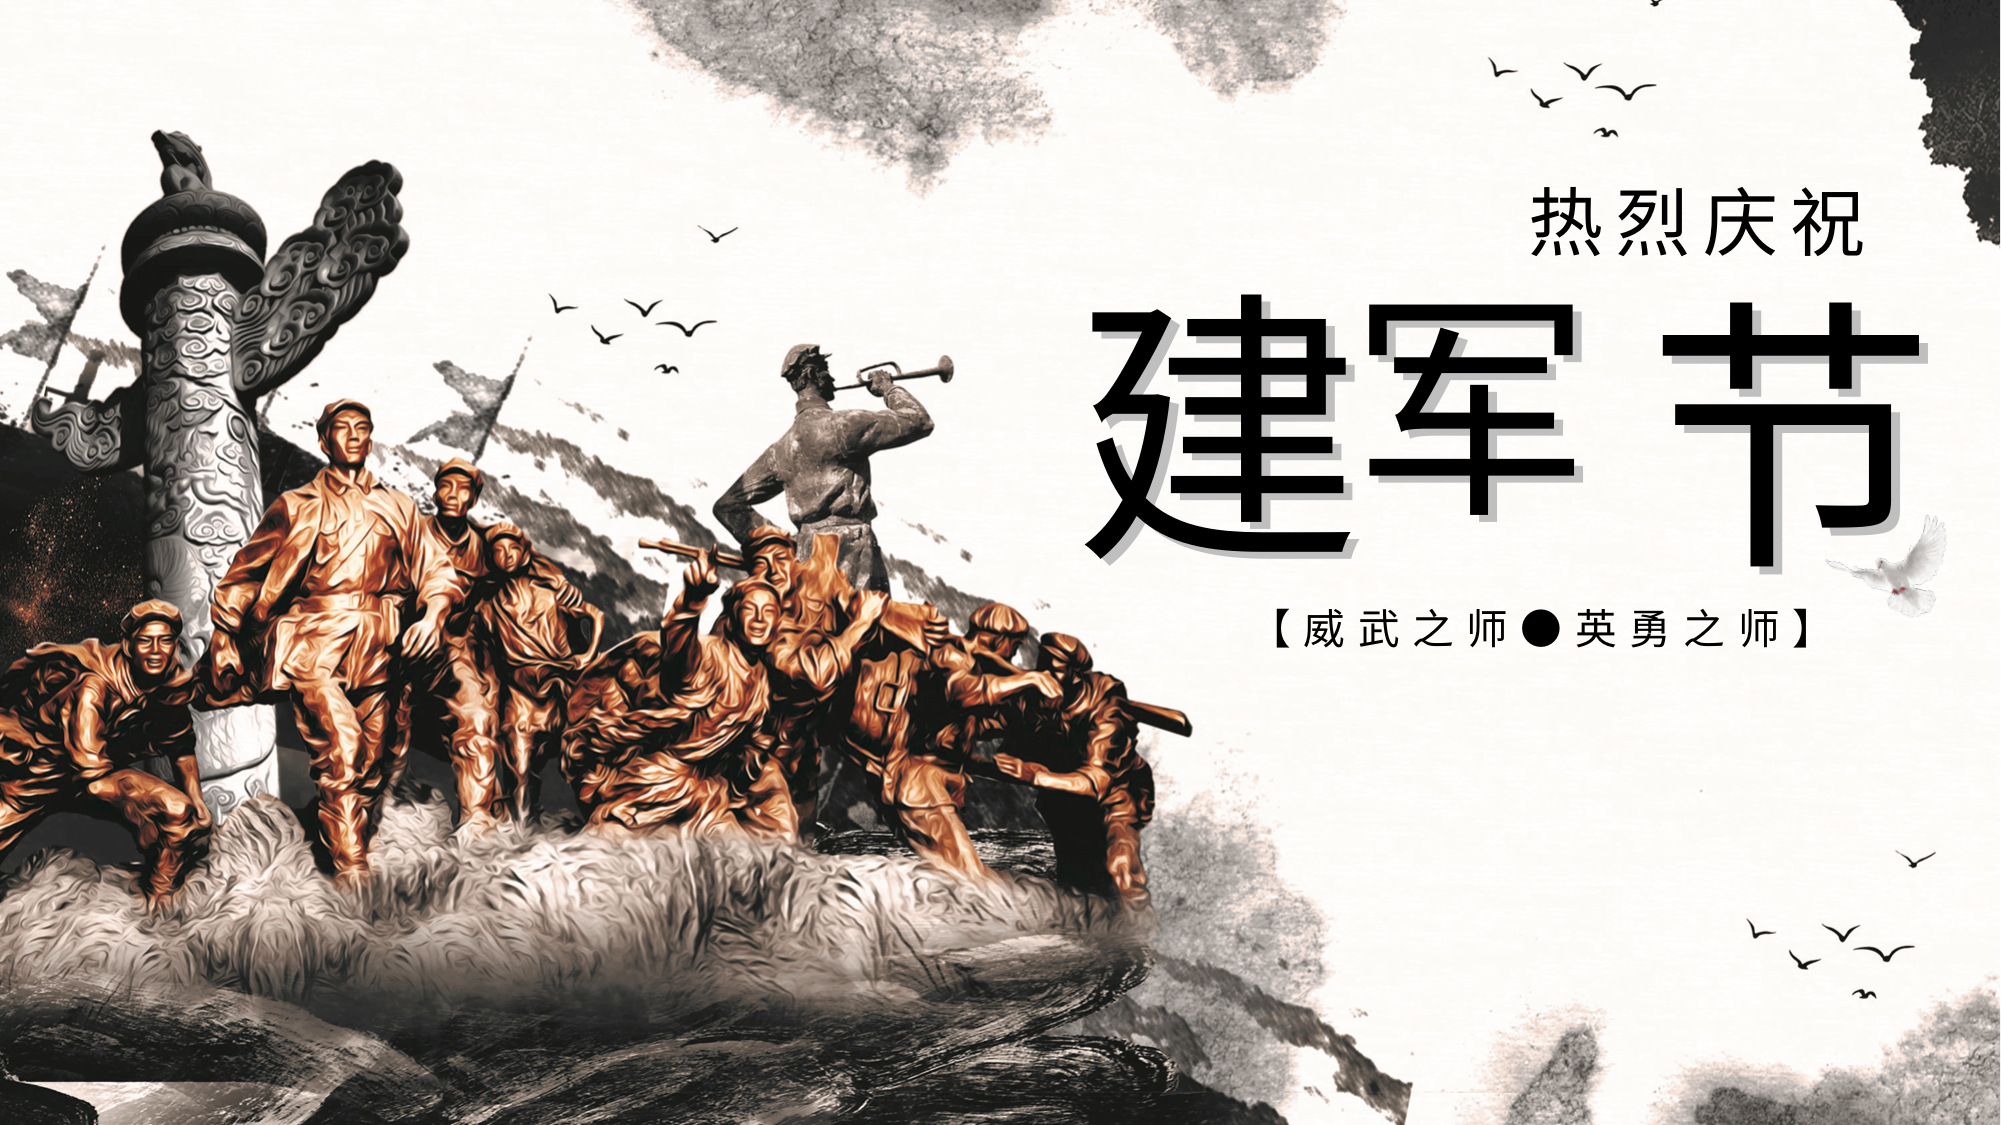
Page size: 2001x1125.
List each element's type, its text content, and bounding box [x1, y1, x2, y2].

text_box 【威武之师●英勇之师】 [1228, 620, 1856, 660]
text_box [1060, 239, 1856, 612]
picture [0, 0, 2001, 1125]
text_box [1068, 612, 1815, 620]
text_box 热烈庆祝 [1203, 168, 1881, 274]
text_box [1856, 247, 1865, 489]
